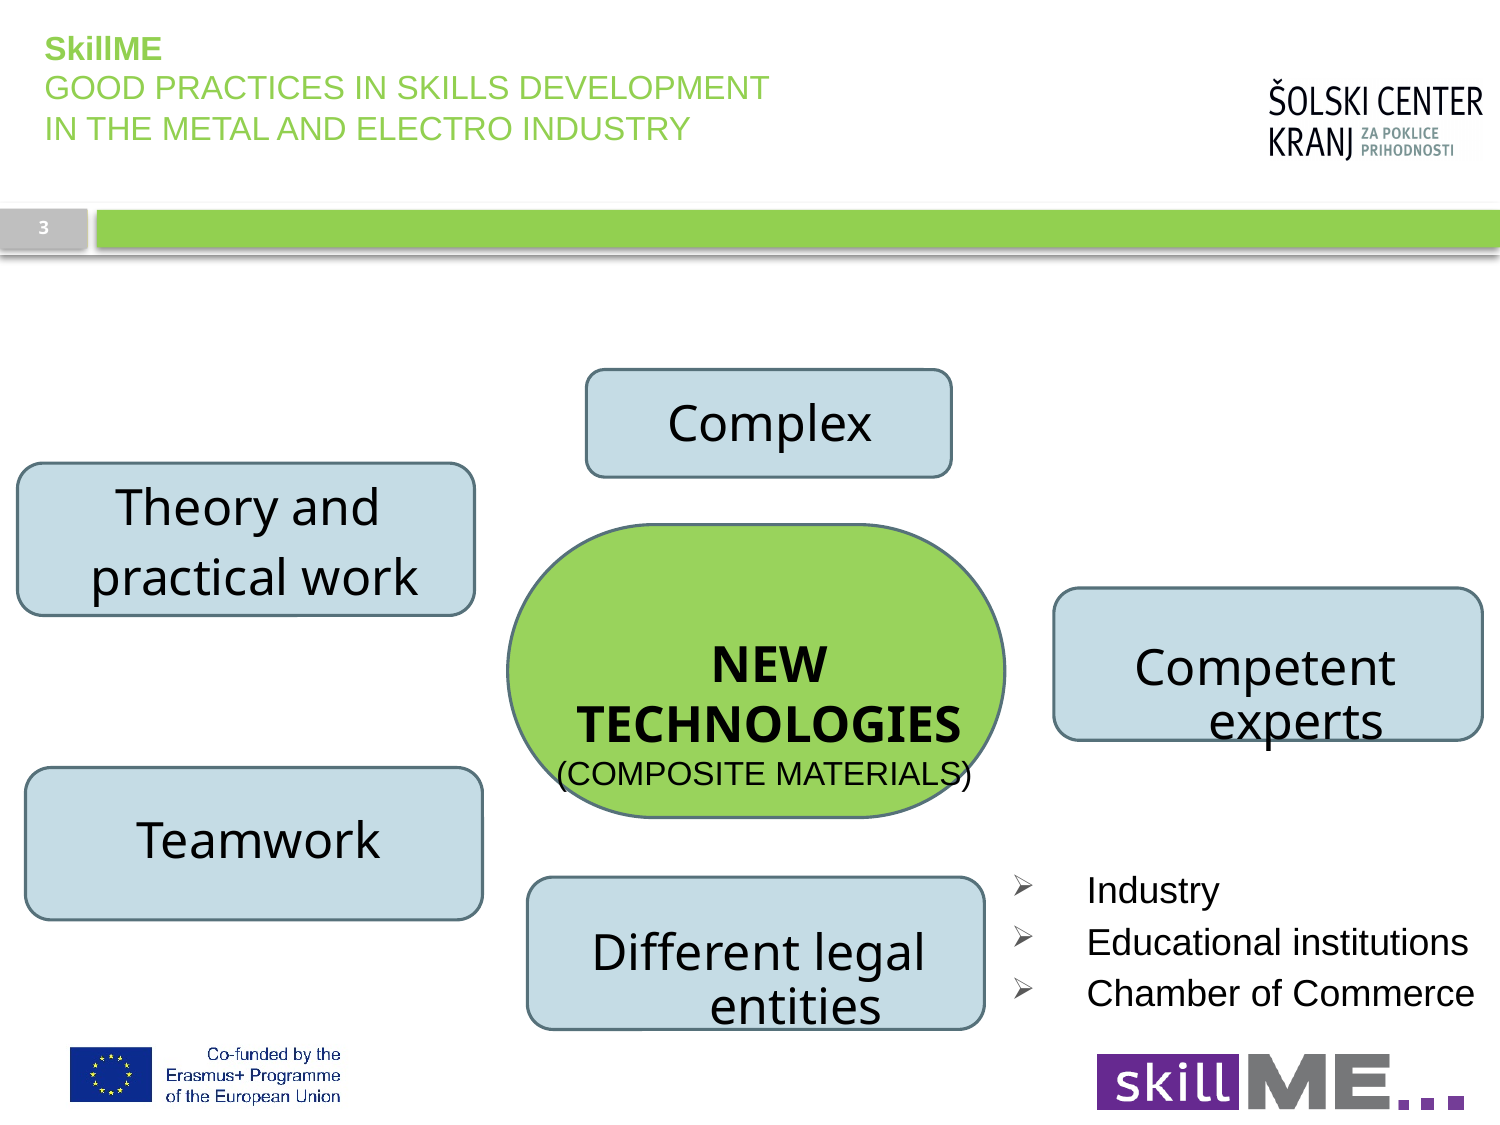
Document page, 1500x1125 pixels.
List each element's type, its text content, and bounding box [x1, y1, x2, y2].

slide_number 3 [0, 208, 88, 249]
text_box NEW TECHNOLOGIES (COMPOSITE MATERIALS) [531, 624, 1007, 800]
text_box Competent experts [1053, 634, 1472, 708]
text_box Theory and practical work [29, 474, 475, 548]
text_box [525, 875, 986, 919]
text_box [584, 367, 953, 390]
picture [1269, 78, 1483, 161]
text_box [23, 765, 485, 922]
text_box [1052, 586, 1484, 742]
picture [52, 1031, 354, 1118]
text_box SkillME GOOD PRACTICES IN SKILLS DEVELOPMENT IN THE METAL AND ELECTRO INDUSTRY [29, 70, 1105, 154]
text_box [581, 800, 932, 820]
text_box [15, 461, 477, 618]
text_box [525, 993, 986, 1032]
picture [1095, 1053, 1469, 1110]
text_box [585, 464, 953, 479]
text_box Industry Educational institutions Chamber of Commerce [991, 863, 1500, 1023]
text_box Different legal entities [498, 919, 991, 993]
text_box Teamwork [33, 807, 479, 880]
text_box Complex [544, 390, 991, 464]
text_box [506, 523, 999, 754]
